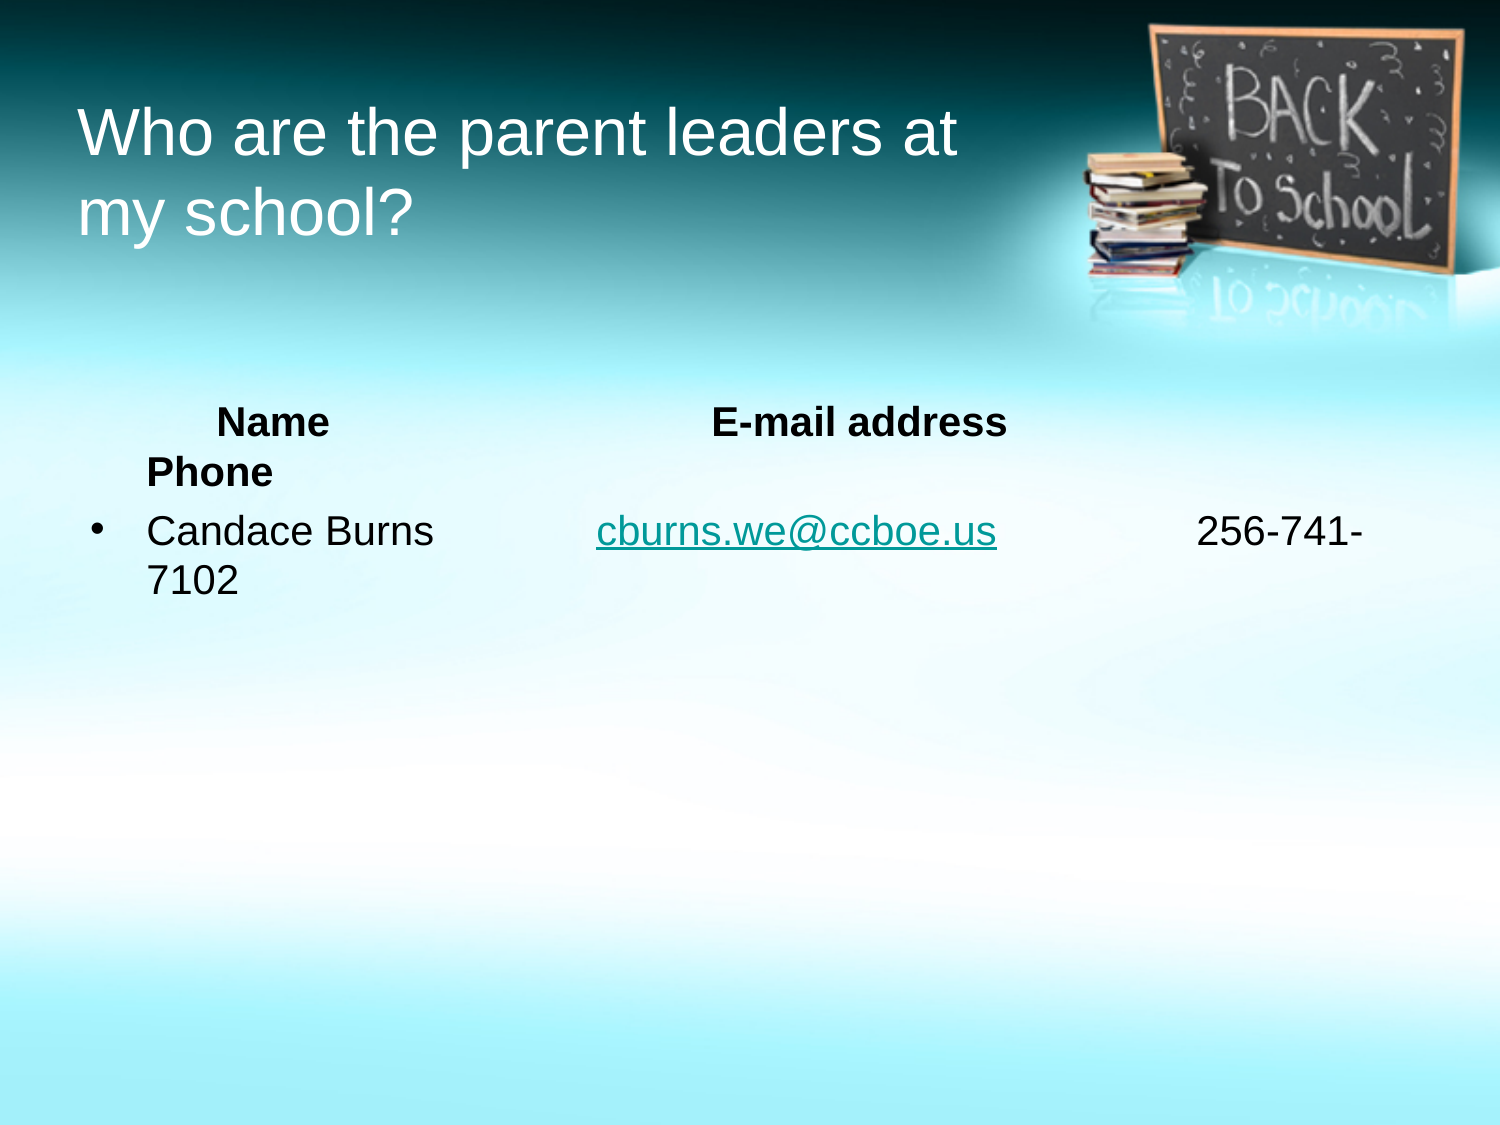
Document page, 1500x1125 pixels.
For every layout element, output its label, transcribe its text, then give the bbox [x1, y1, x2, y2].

picture [0, 0, 1500, 1125]
title Who are the parent leaders at my school? [62, 75, 1013, 263]
list Name E-mail address Phone Candace Burns cburns.we@ccboe.us 256-741-7102 [75, 387, 1425, 900]
